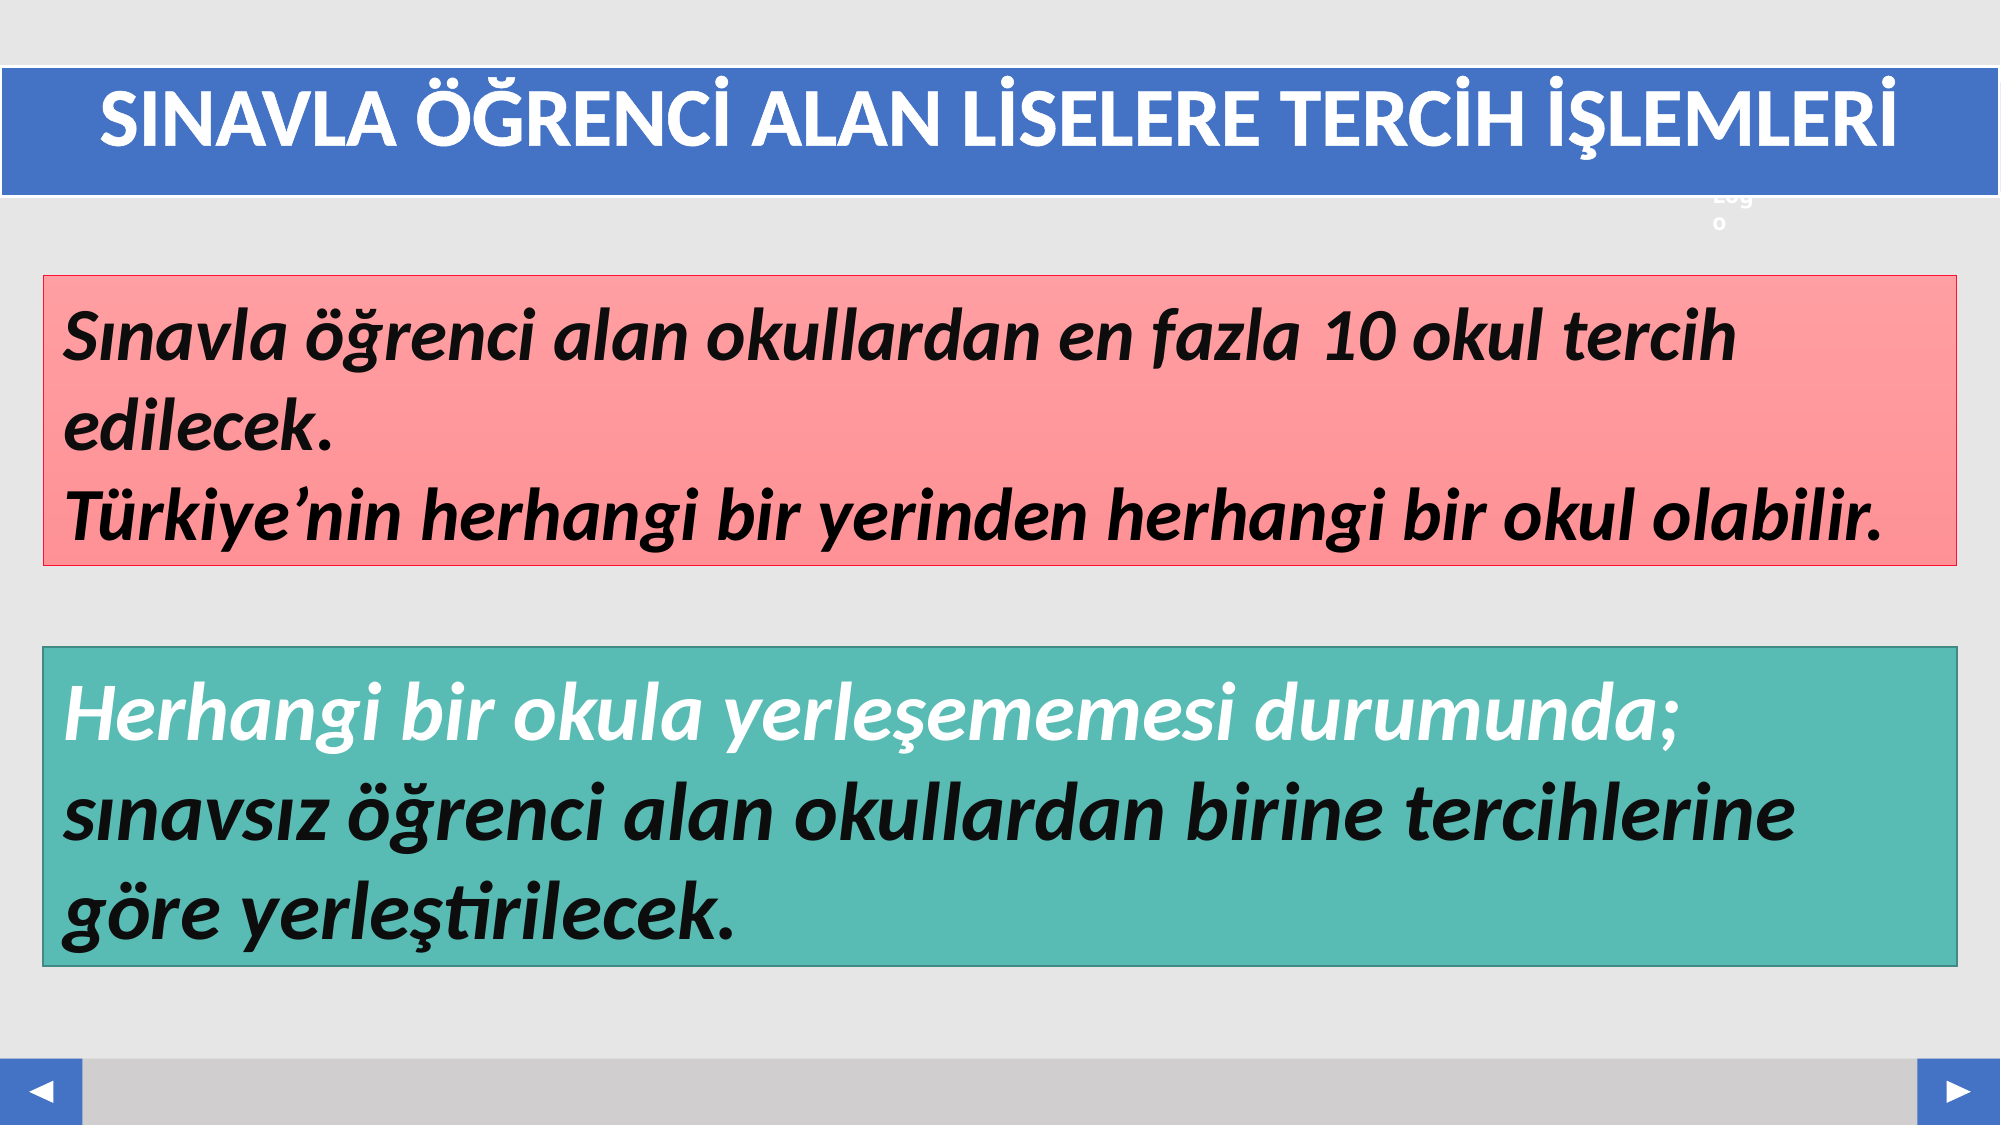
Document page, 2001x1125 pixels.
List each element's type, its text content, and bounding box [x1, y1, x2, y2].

text_box Sınavla öğrenci alan okullardan en fazla 10 okul tercih edilecek. Türkiye’nin herhangi bir yerinden herhangi bir okul olabilir. [43, 275, 1957, 566]
title SINAVLA ÖĞRENCİ ALAN LİSELERE TERCİH İŞLEMLERİ [0, 65, 2000, 198]
text_box Herhangi bir okula yerleşememesi durumunda; sınavsız öğrenci alan okullardan birine tercihlerine göre yerleştirilecek. [42, 646, 1958, 967]
